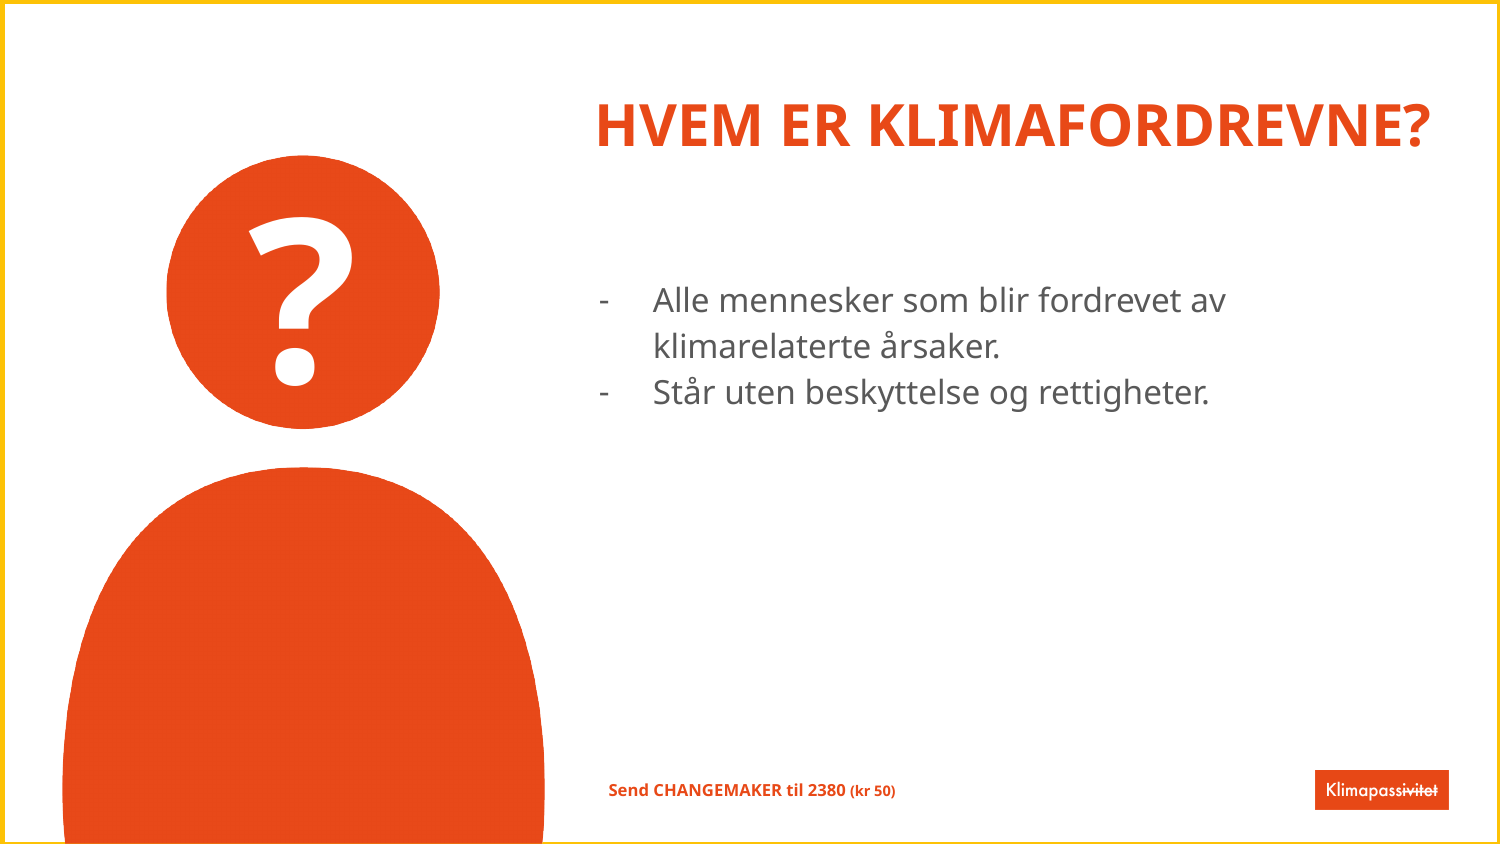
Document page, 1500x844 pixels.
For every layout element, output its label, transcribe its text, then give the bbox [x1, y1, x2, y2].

picture [61, 154, 545, 844]
picture [1315, 770, 1449, 810]
title HVEM ER KLIMAFORDREVNE? [579, 72, 1449, 167]
list Alle mennesker som blir fordrevet av klimarelaterte årsaker. Står uten beskyttelse og rettigheter. [562, 258, 1449, 750]
